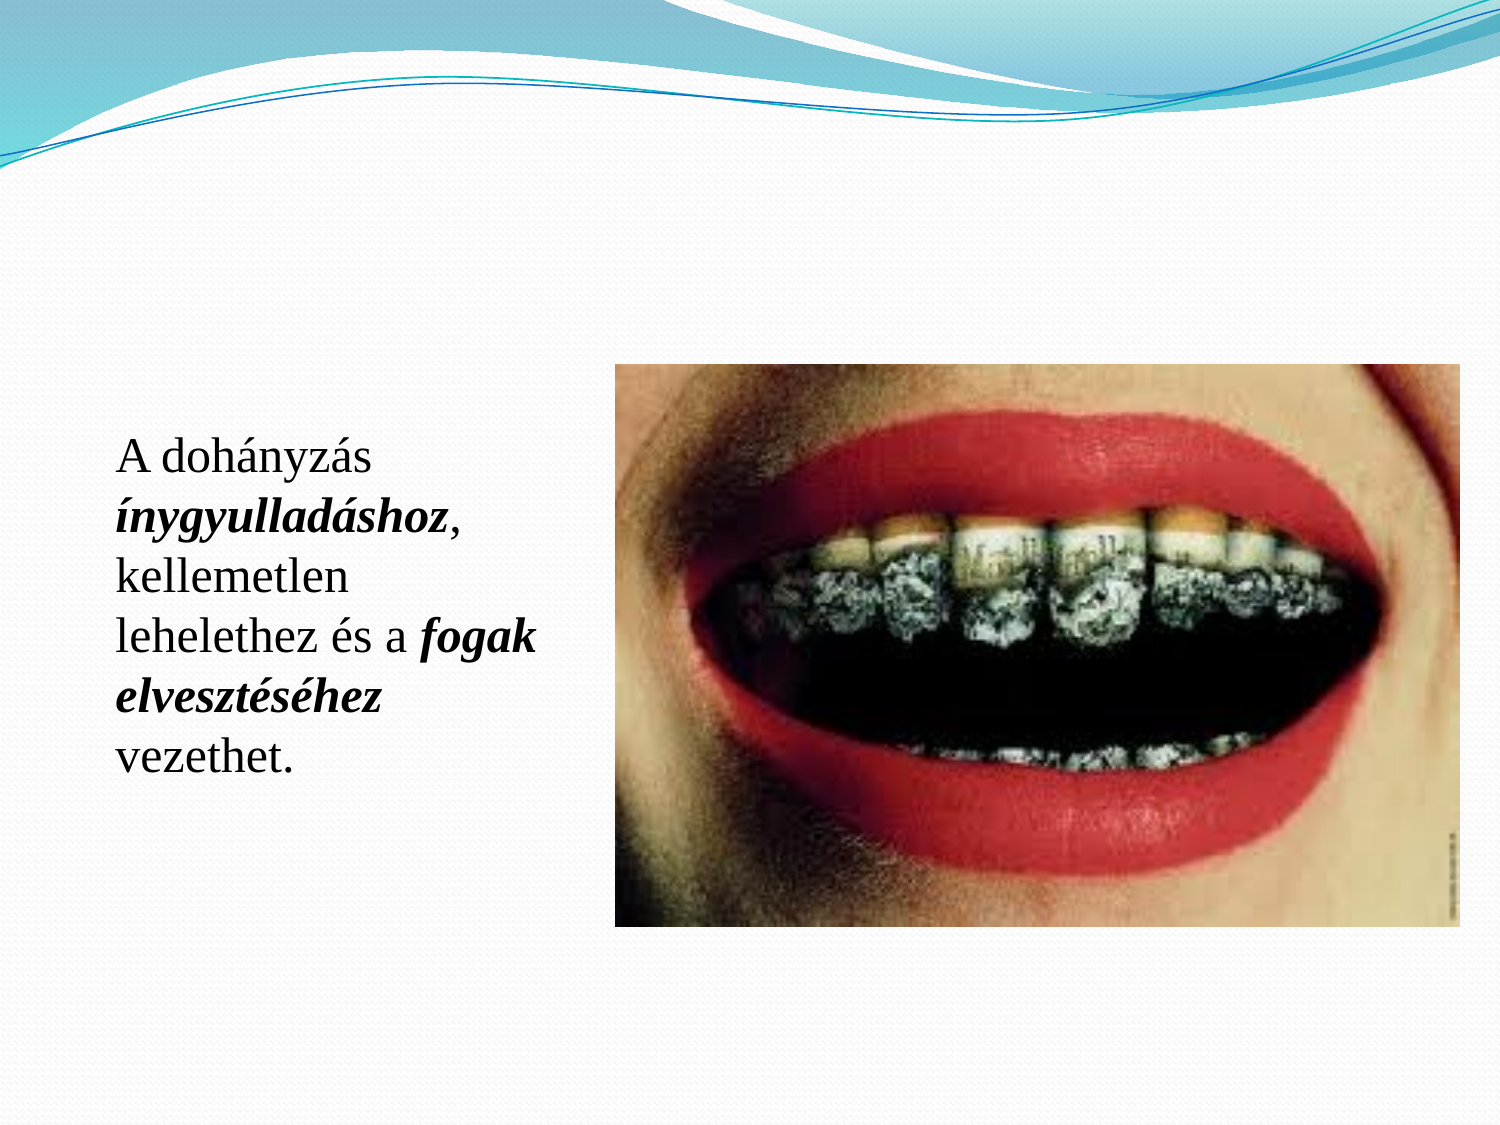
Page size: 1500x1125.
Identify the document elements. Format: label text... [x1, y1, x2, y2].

list A dohányzás ínygyulladáshoz, kellemetlen lehelethez és a fogak elvesztéséhez vezethet. [112, 275, 563, 1025]
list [614, 364, 1460, 928]
